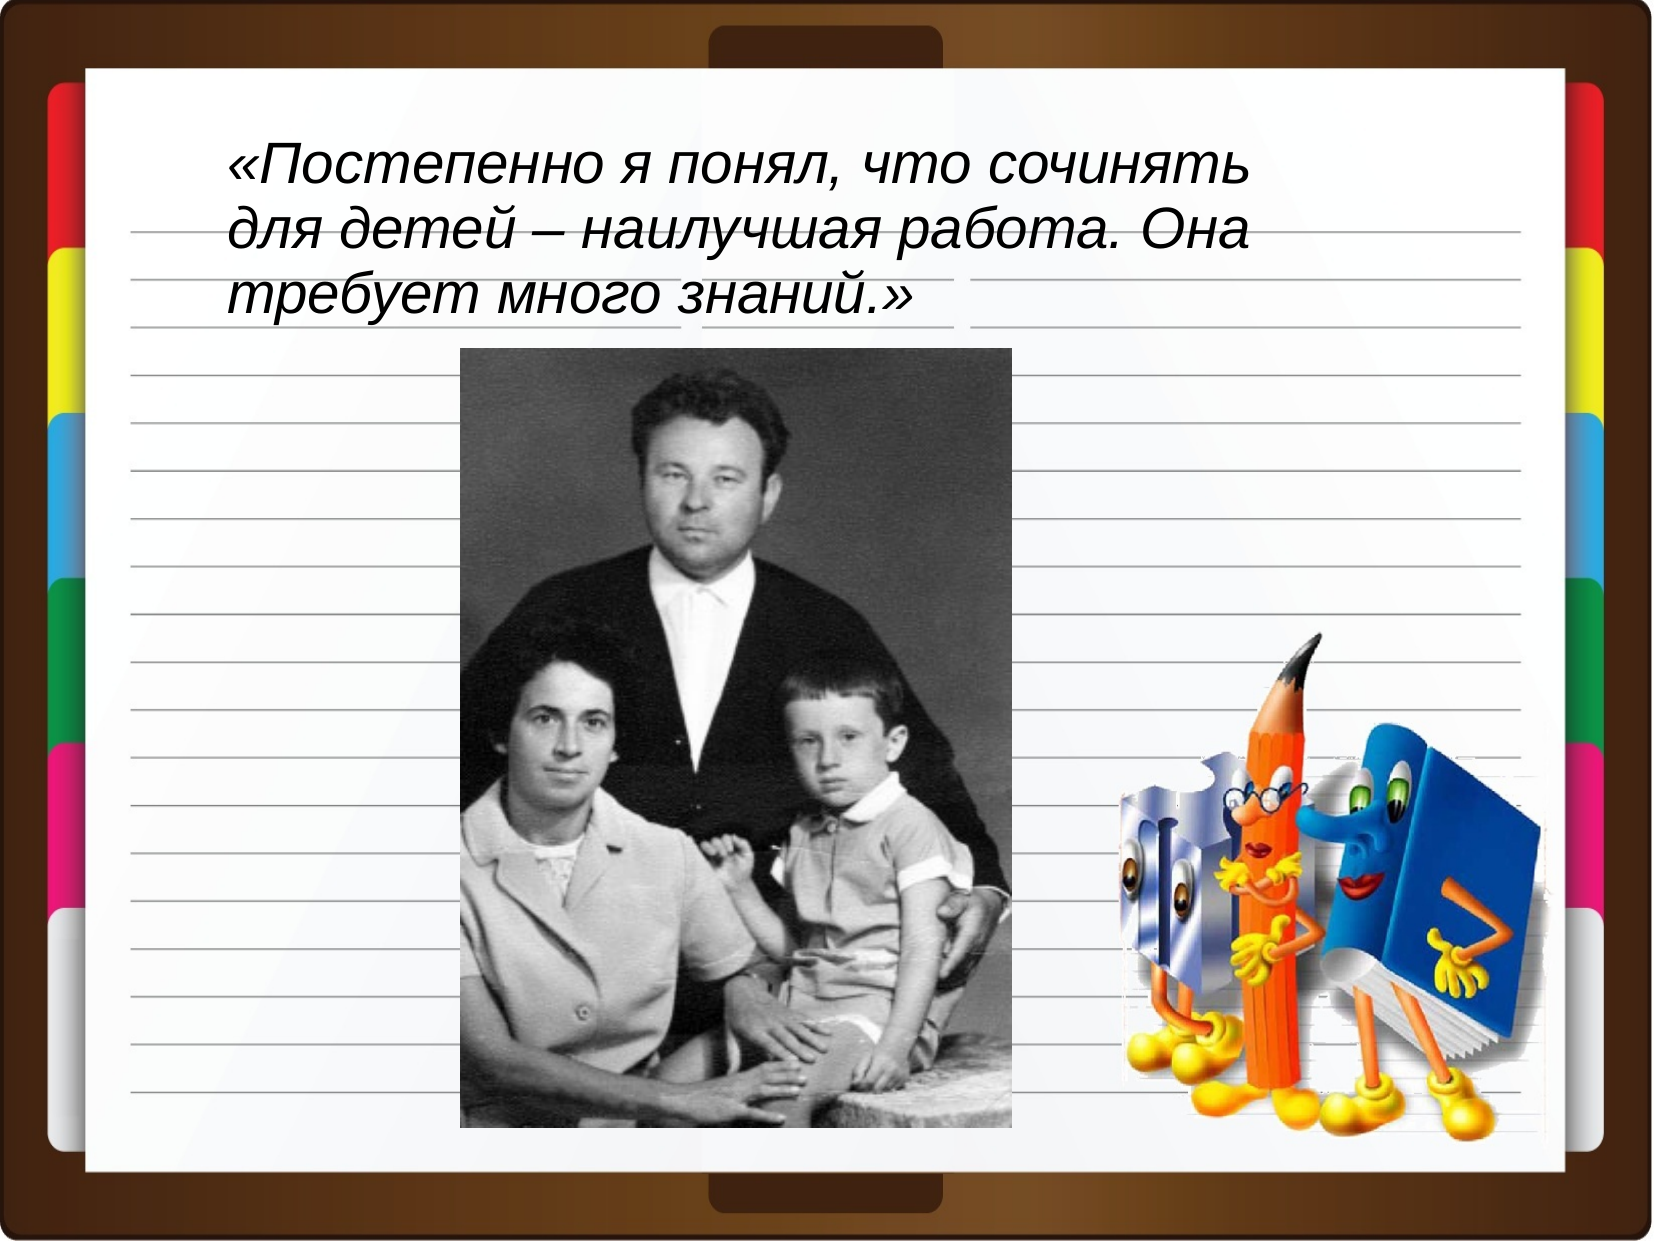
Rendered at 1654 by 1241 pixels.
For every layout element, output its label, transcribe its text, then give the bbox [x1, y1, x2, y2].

picture [0, 0, 1654, 1241]
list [460, 348, 1012, 1128]
text_box «Постепенно я понял, что сочинять для детей – наилучшая работа. Она требует много знаний.» [212, 123, 1500, 334]
